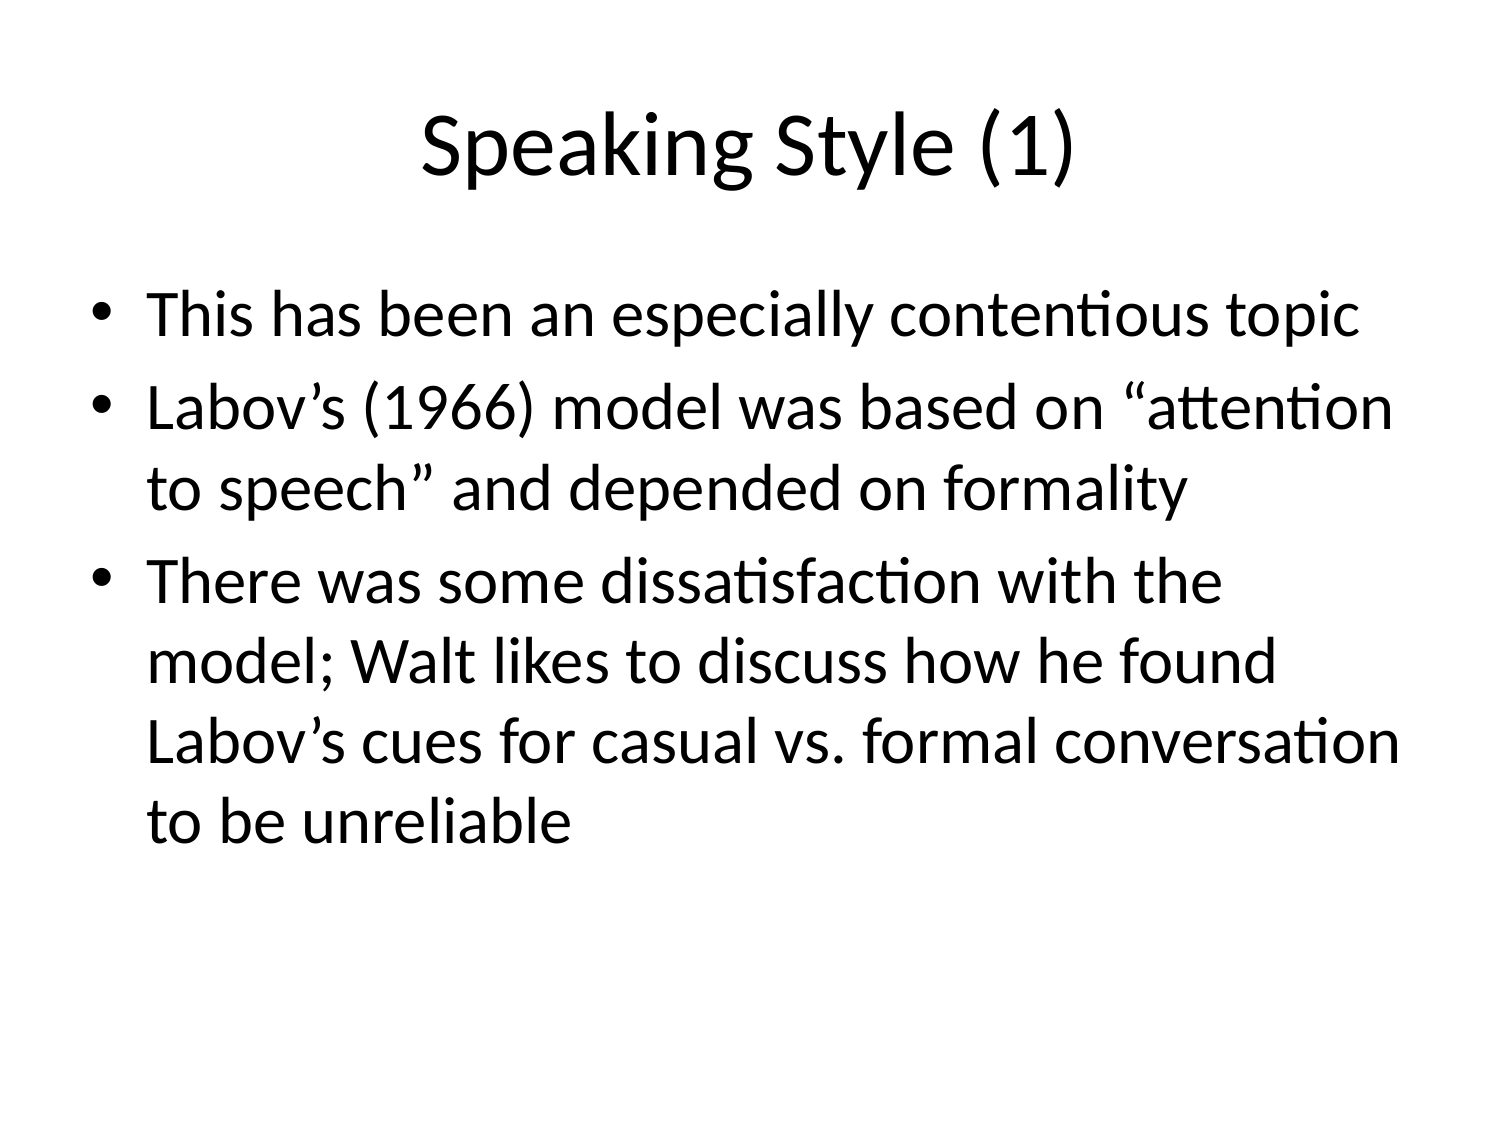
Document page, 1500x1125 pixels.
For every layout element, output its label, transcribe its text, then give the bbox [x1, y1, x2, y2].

title Speaking Style (1) [75, 45, 1425, 233]
list This has been an especially contentious topic Labov’s (1966) model was based on “attention to speech” and depended on formality There was some dissatisfaction with the model; Walt likes to discuss how he found Labov’s cues for casual vs. formal conversation to be unreliable [75, 262, 1425, 1005]
